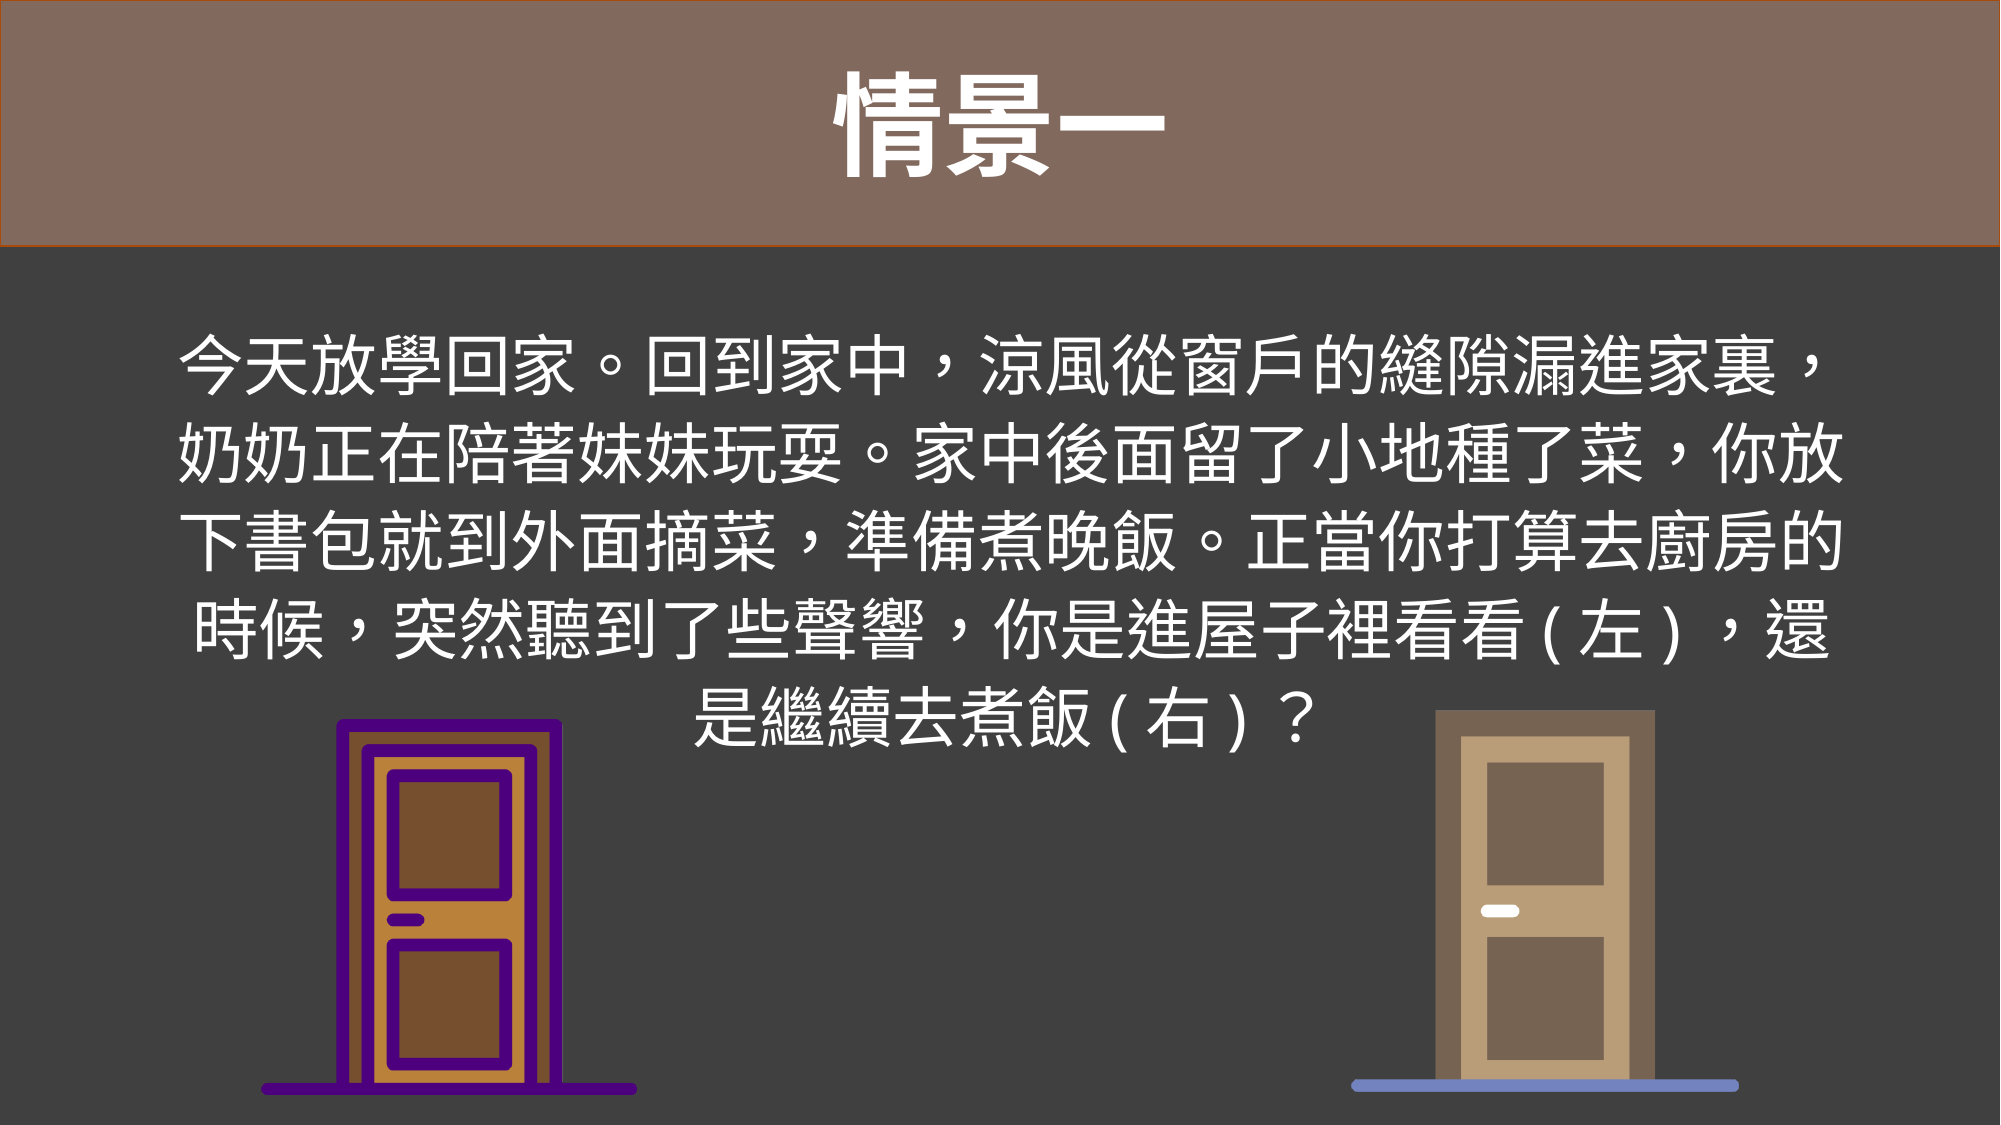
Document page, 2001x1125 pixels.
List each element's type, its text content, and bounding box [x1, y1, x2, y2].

picture [1351, 707, 1739, 1095]
list 今天放學回家。回到家中，涼風從窗戶的縫隙漏進家裏，奶奶正在陪著妹妹玩耍。家中後面留了小地種了菜，你放下書包就到外面摘菜，準備煮晚飯。正當你打算去廚房的時候，突然聽到了些聲響，你是進屋子裡看看(左)，還是繼續去煮飯(右)？ [149, 308, 1875, 932]
text_box 情景一 [0, 0, 2000, 247]
picture [261, 719, 637, 1095]
